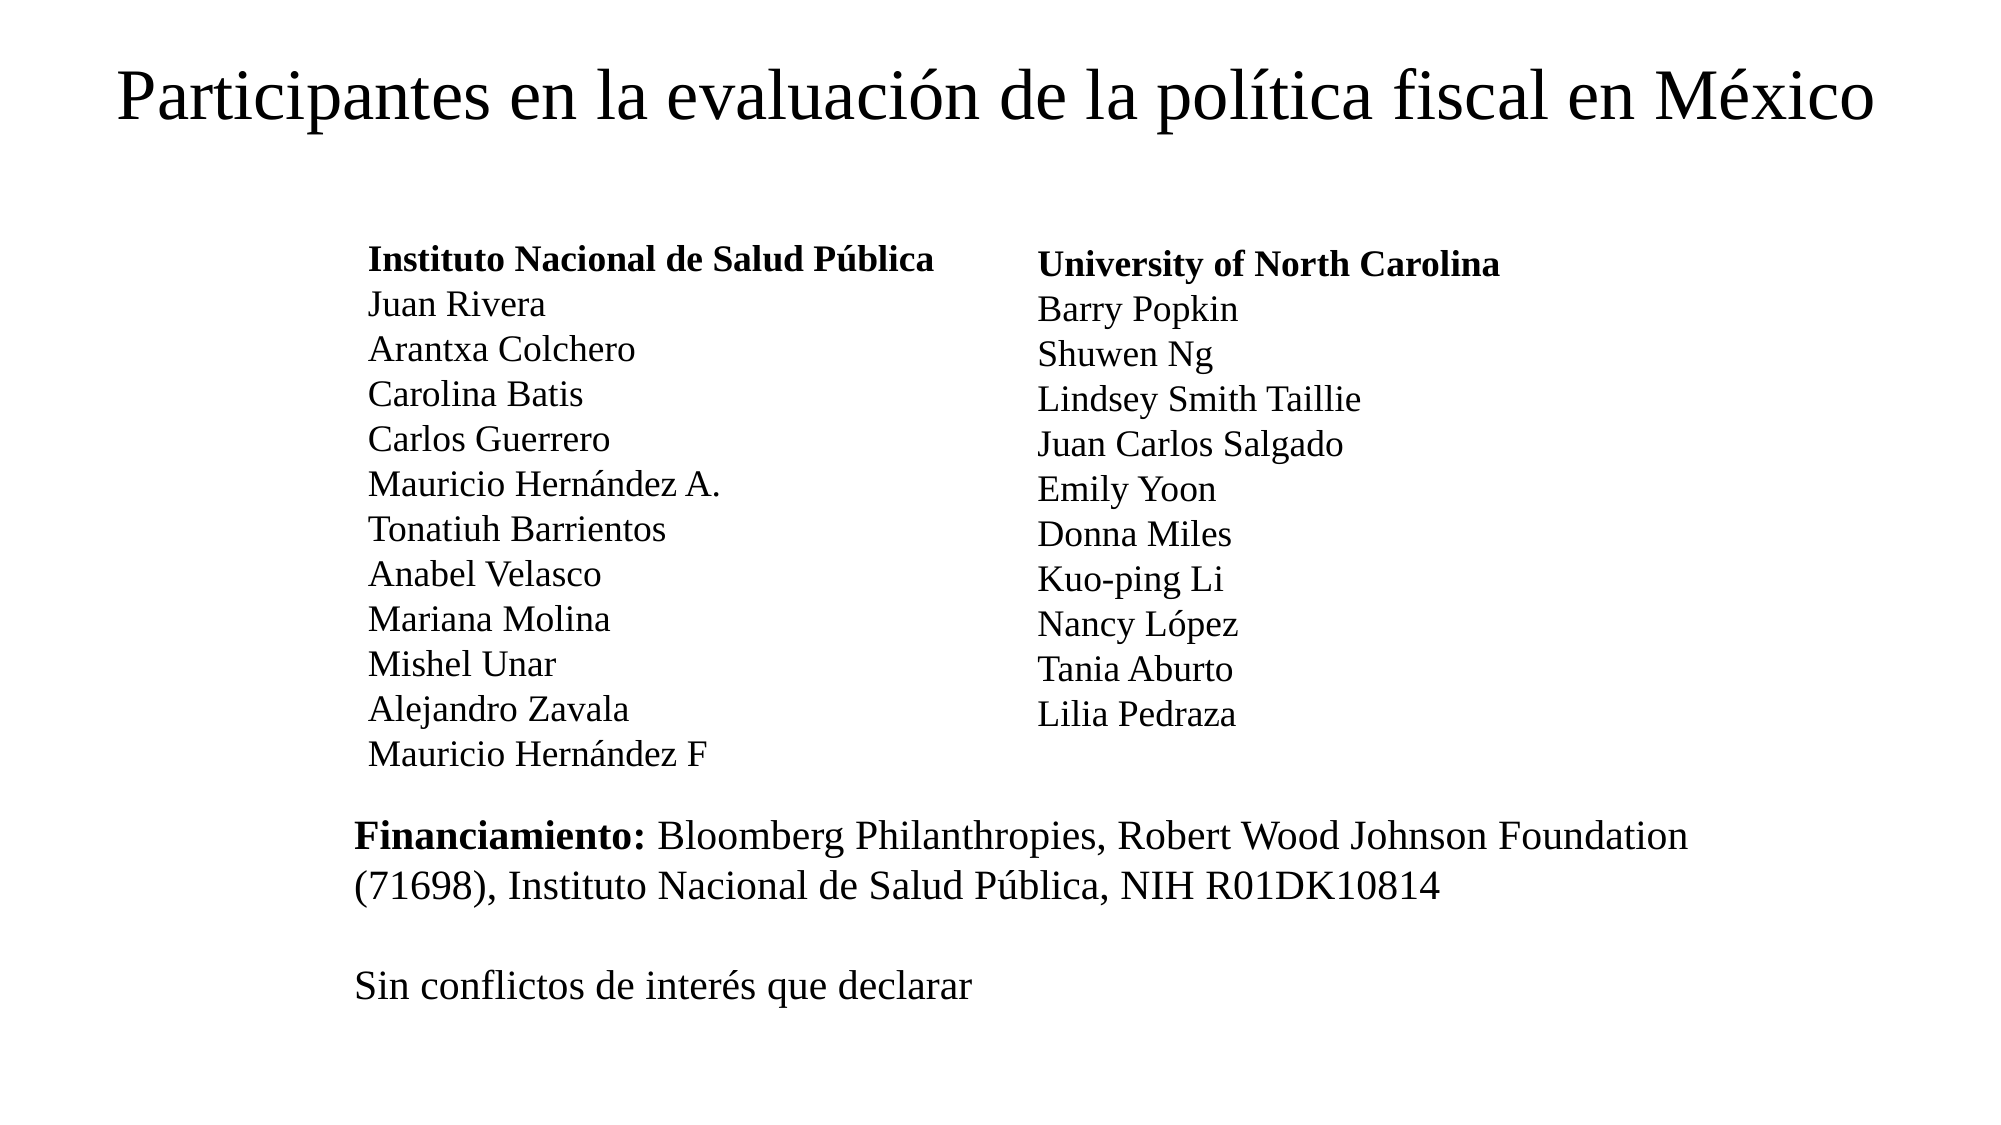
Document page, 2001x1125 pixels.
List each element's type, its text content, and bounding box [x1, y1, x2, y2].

text_box Financiamiento: Bloomberg Philanthropies, Robert Wood Johnson Foundation (71698), Instituto Nacional de Salud Pública, NIH R01DK10814 Sin conflictos de interés que declarar [339, 800, 1710, 1016]
text_box University of North Carolina Barry Popkin Shuwen Ng Lindsey Smith Taillie Juan Carlos Salgado Emily Yoon Donna Miles Kuo-ping Li Nancy López Tania Aburto Lilia Pedraza [1022, 231, 1684, 752]
list Instituto Nacional de Salud Pública Juan Rivera Arantxa Colchero Carolina Batis Carlos Guerrero Mauricio Hernández A. Tonatiuh Barrientos Anabel Velasco Mariana Molina Mishel Unar Alejandro Zavala Mauricio Hernández F [313, 231, 976, 770]
title Participantes en la evaluación de la política fiscal en México [41, 19, 1955, 173]
